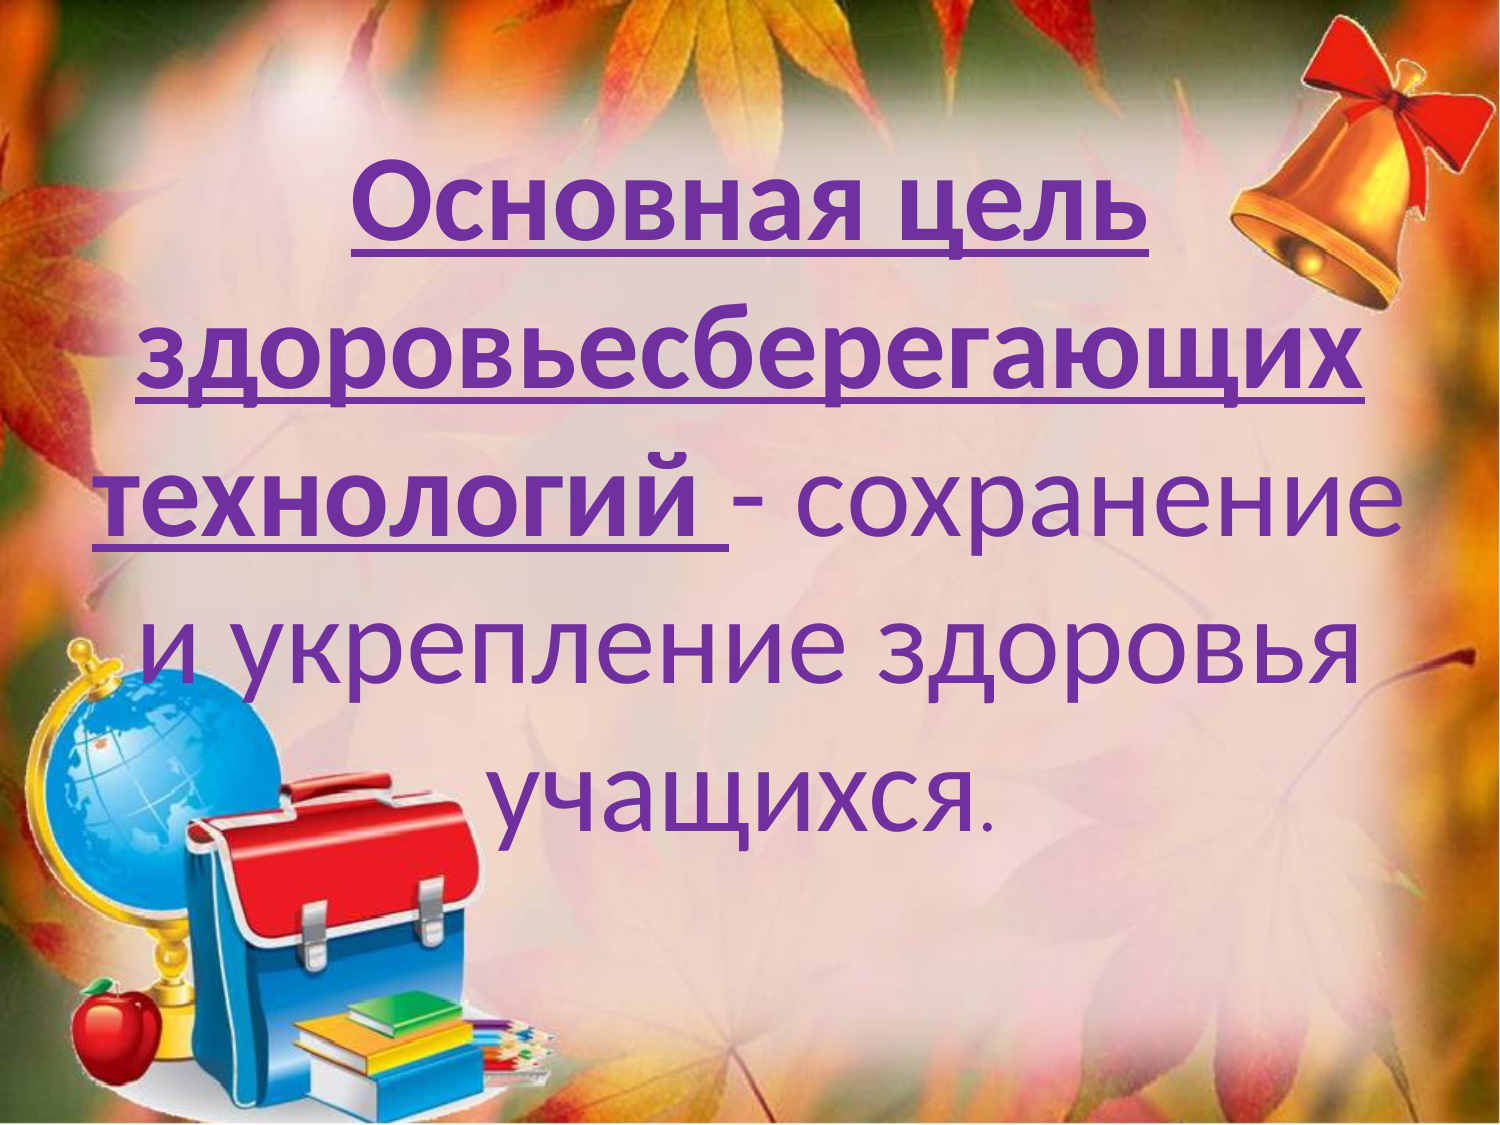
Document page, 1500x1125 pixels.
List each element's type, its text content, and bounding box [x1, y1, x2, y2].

title Основная цель здоровьесберегающих технологий - сохранение и укрепление здоровья учащихся. [75, 45, 1425, 929]
picture [0, 0, 1500, 1125]
